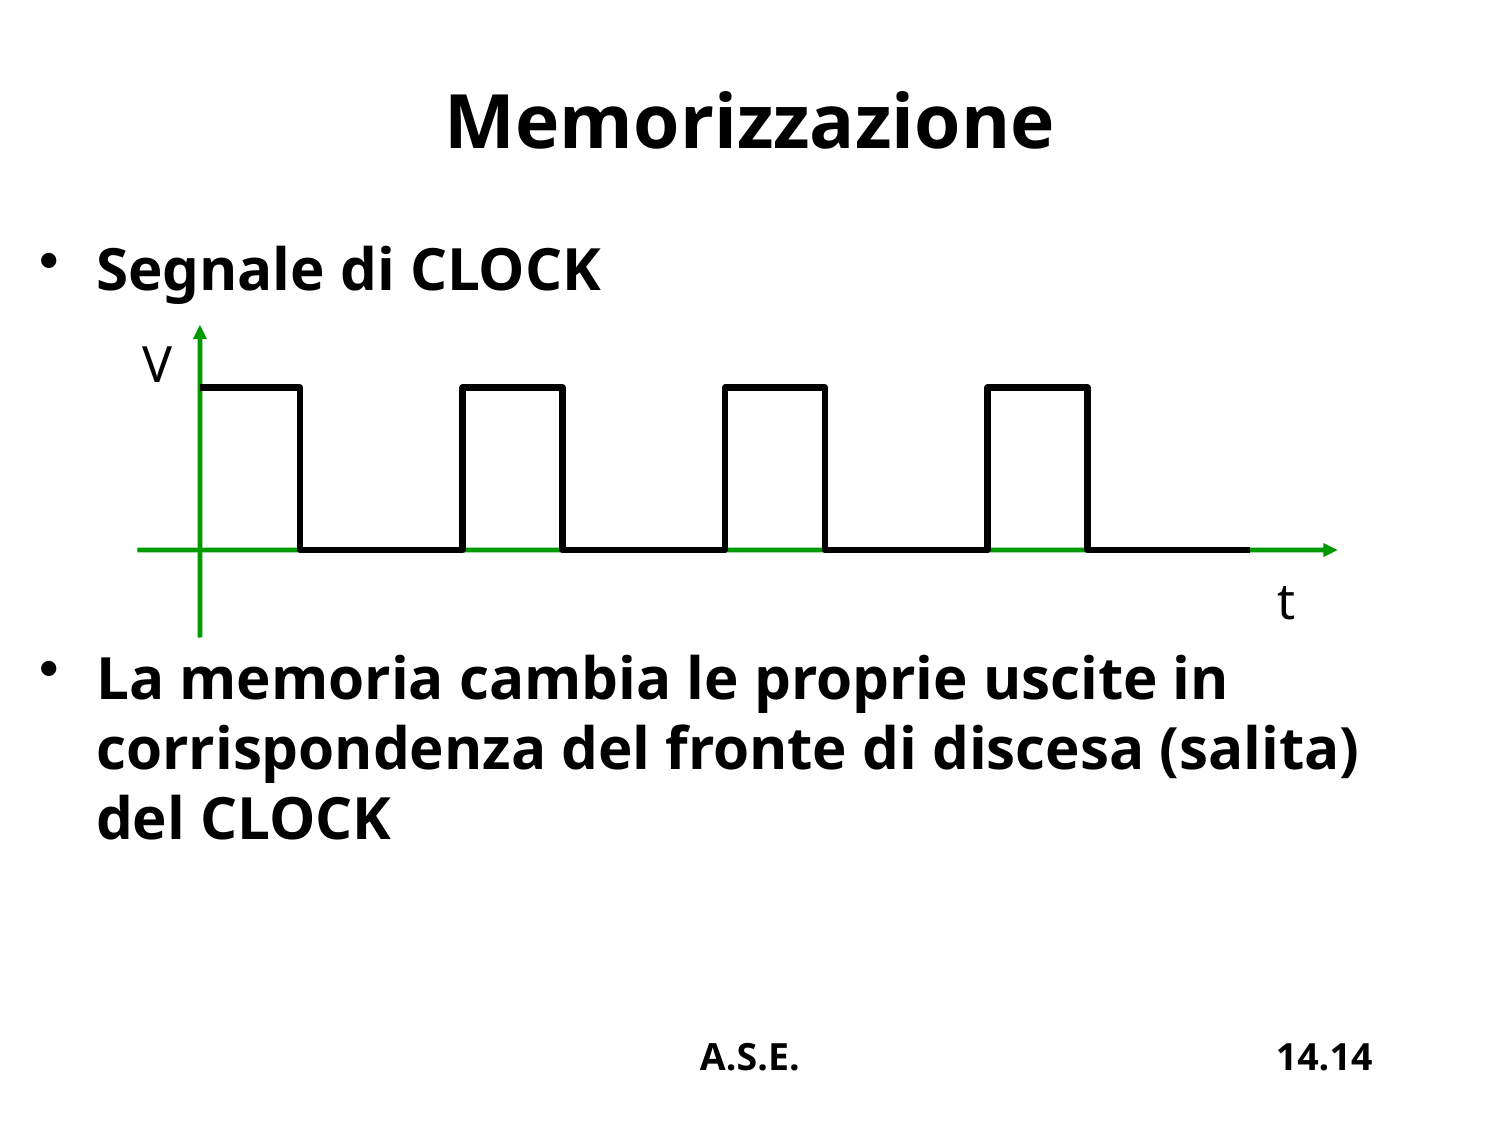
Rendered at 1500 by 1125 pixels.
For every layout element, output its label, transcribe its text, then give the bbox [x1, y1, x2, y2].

text_box t [1262, 562, 1311, 638]
footer A.S.E. [512, 1024, 988, 1101]
text_box [199, 387, 1250, 550]
text_box [201, 543, 1338, 557]
title Memorizzazione [24, 24, 1476, 213]
text_box [193, 324, 207, 387]
slide_number 14.14 [1074, 1024, 1388, 1101]
text_box V [127, 324, 188, 400]
list Segnale di CLOCK La memoria cambia le proprie uscite in corrispondenza del fronte di discesa (salita) del CLOCK [24, 224, 1476, 1001]
